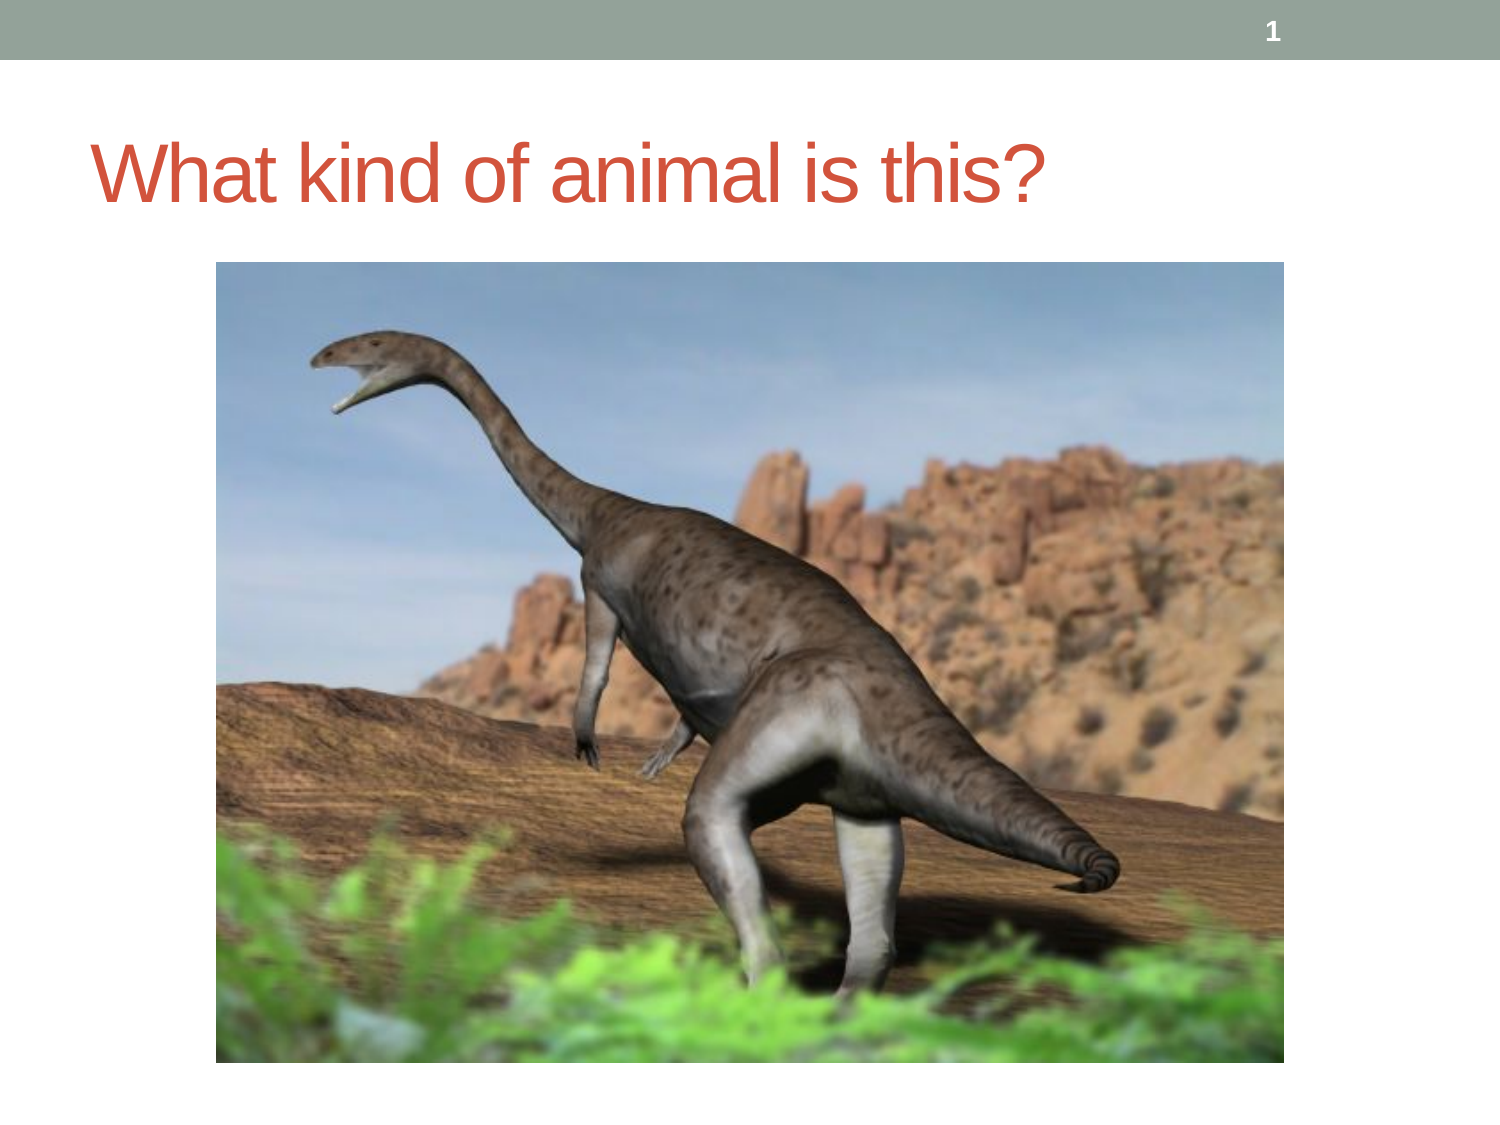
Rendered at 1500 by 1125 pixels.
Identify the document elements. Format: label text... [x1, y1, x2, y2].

slide_number 1 [1250, 3, 1425, 57]
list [74, 262, 1426, 1063]
title What kind of animal is this? [75, 87, 1425, 250]
